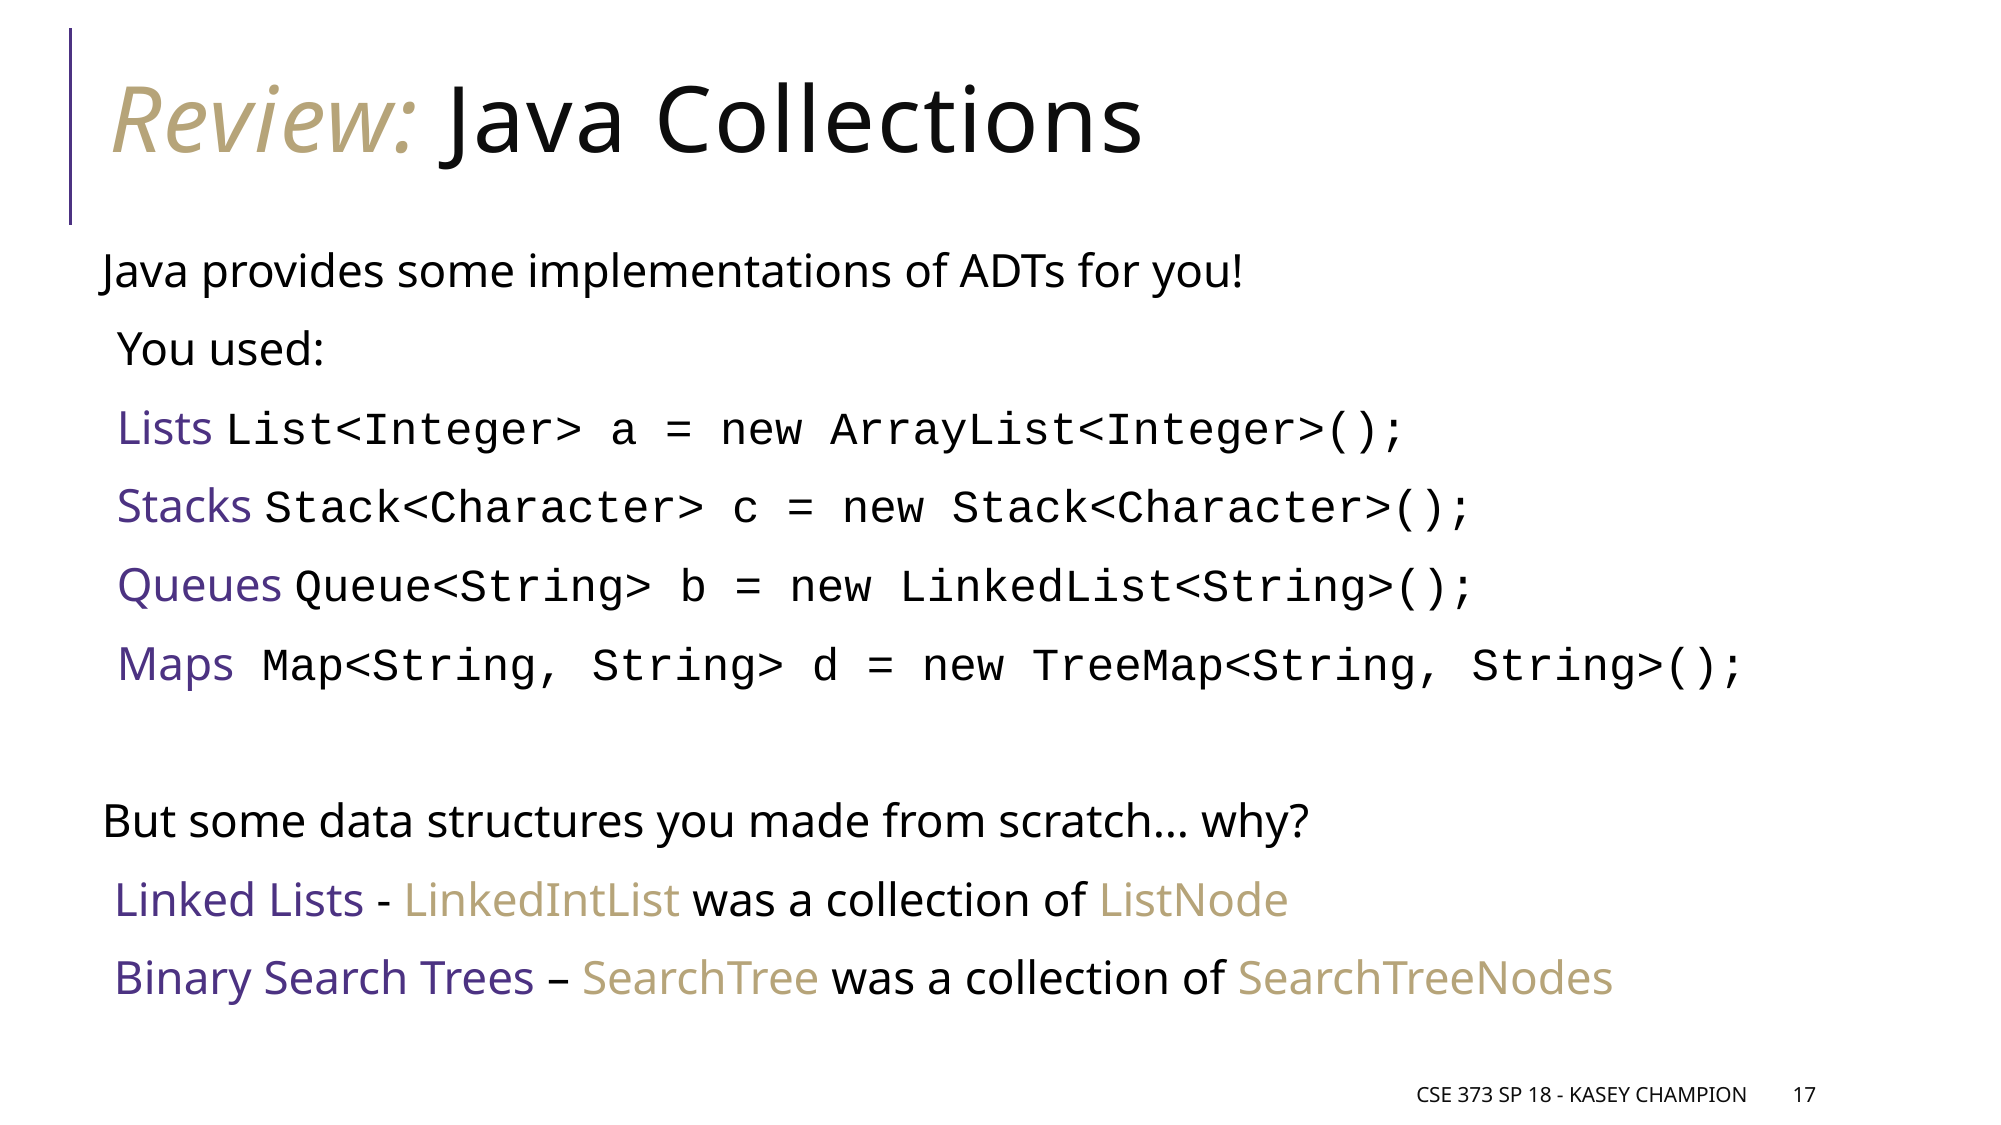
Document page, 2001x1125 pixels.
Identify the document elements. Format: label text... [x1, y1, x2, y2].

title Review: Java Collections [94, 43, 1930, 210]
list Java provides some implementations of ADTs for you! You used: Lists List<Integer> a = new ArrayList<Integer>(); Stacks Stack<Character> c = new Stack<Character>(); Queues Queue<String> b = new LinkedList<String>(); Maps Map<String, String> d = new TreeMap<String, String>(); But some data structures you made from scratch… why? Linked Lists - LinkedIntList was a collection of ListNode Binary Search Trees – SearchTree was a collection of SearchTreeNodes [94, 240, 1930, 1035]
footer CSE 373 SP 18 - Kasey Champion [794, 1073, 1763, 1119]
slide_number 17 [1777, 1073, 1938, 1119]
